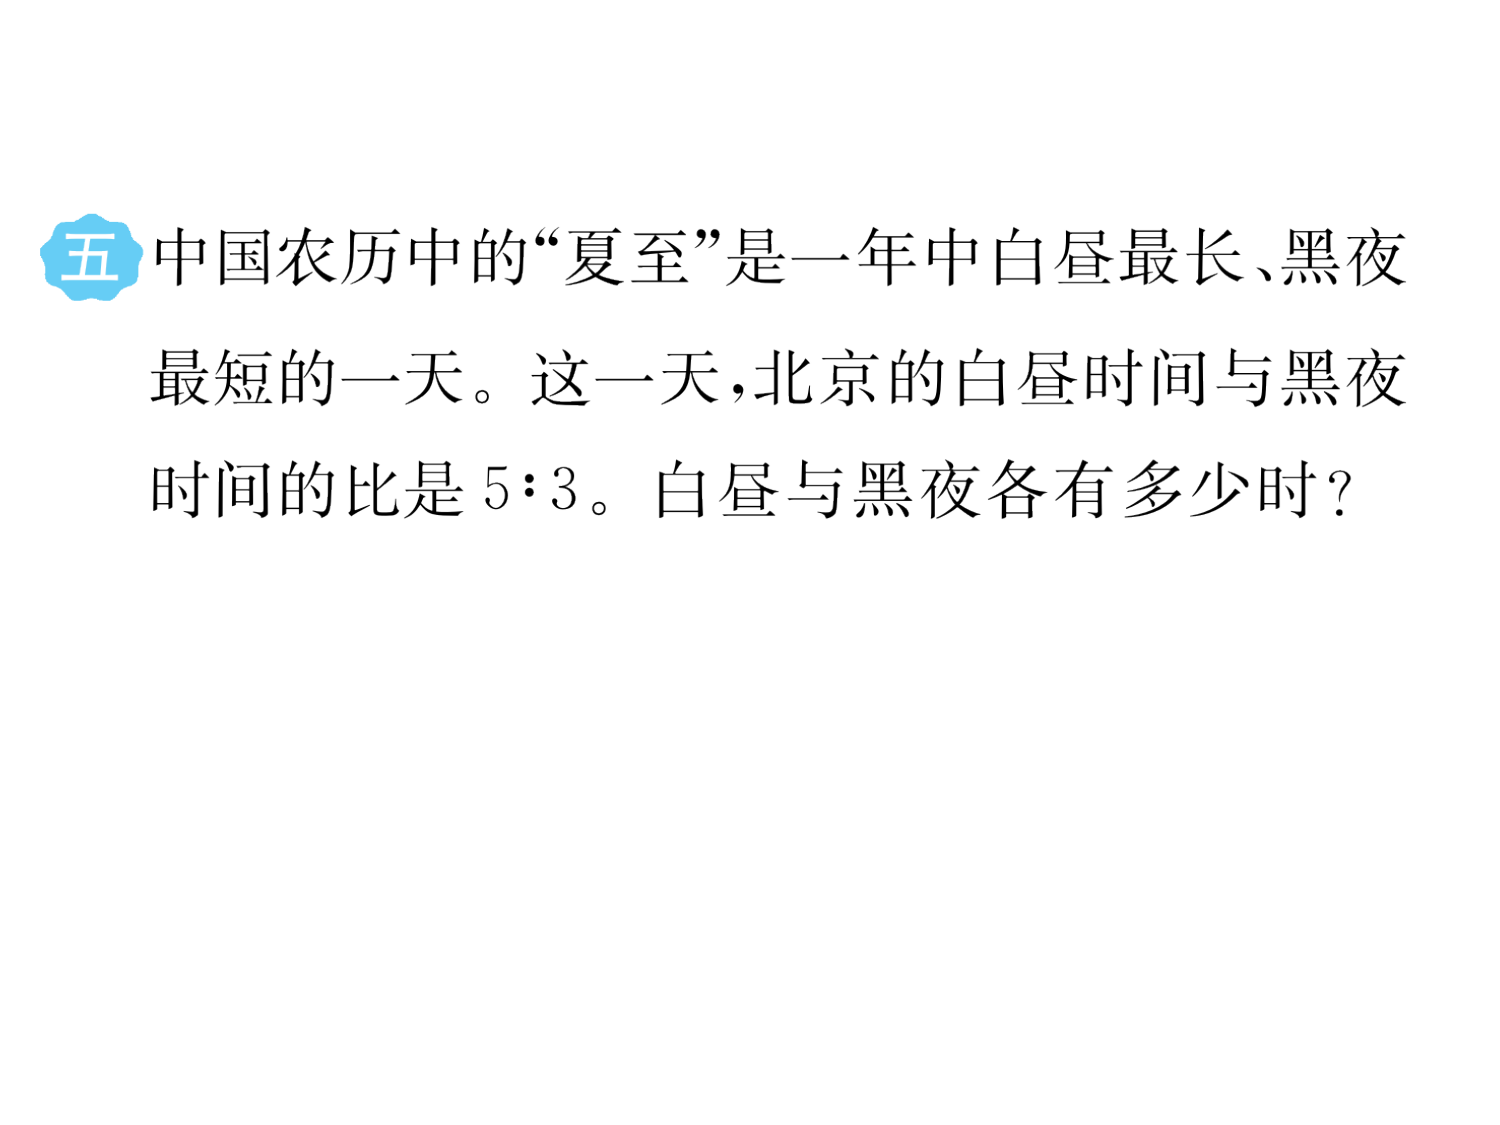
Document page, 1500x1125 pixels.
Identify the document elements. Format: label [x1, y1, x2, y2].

picture [35, 177, 1453, 1034]
